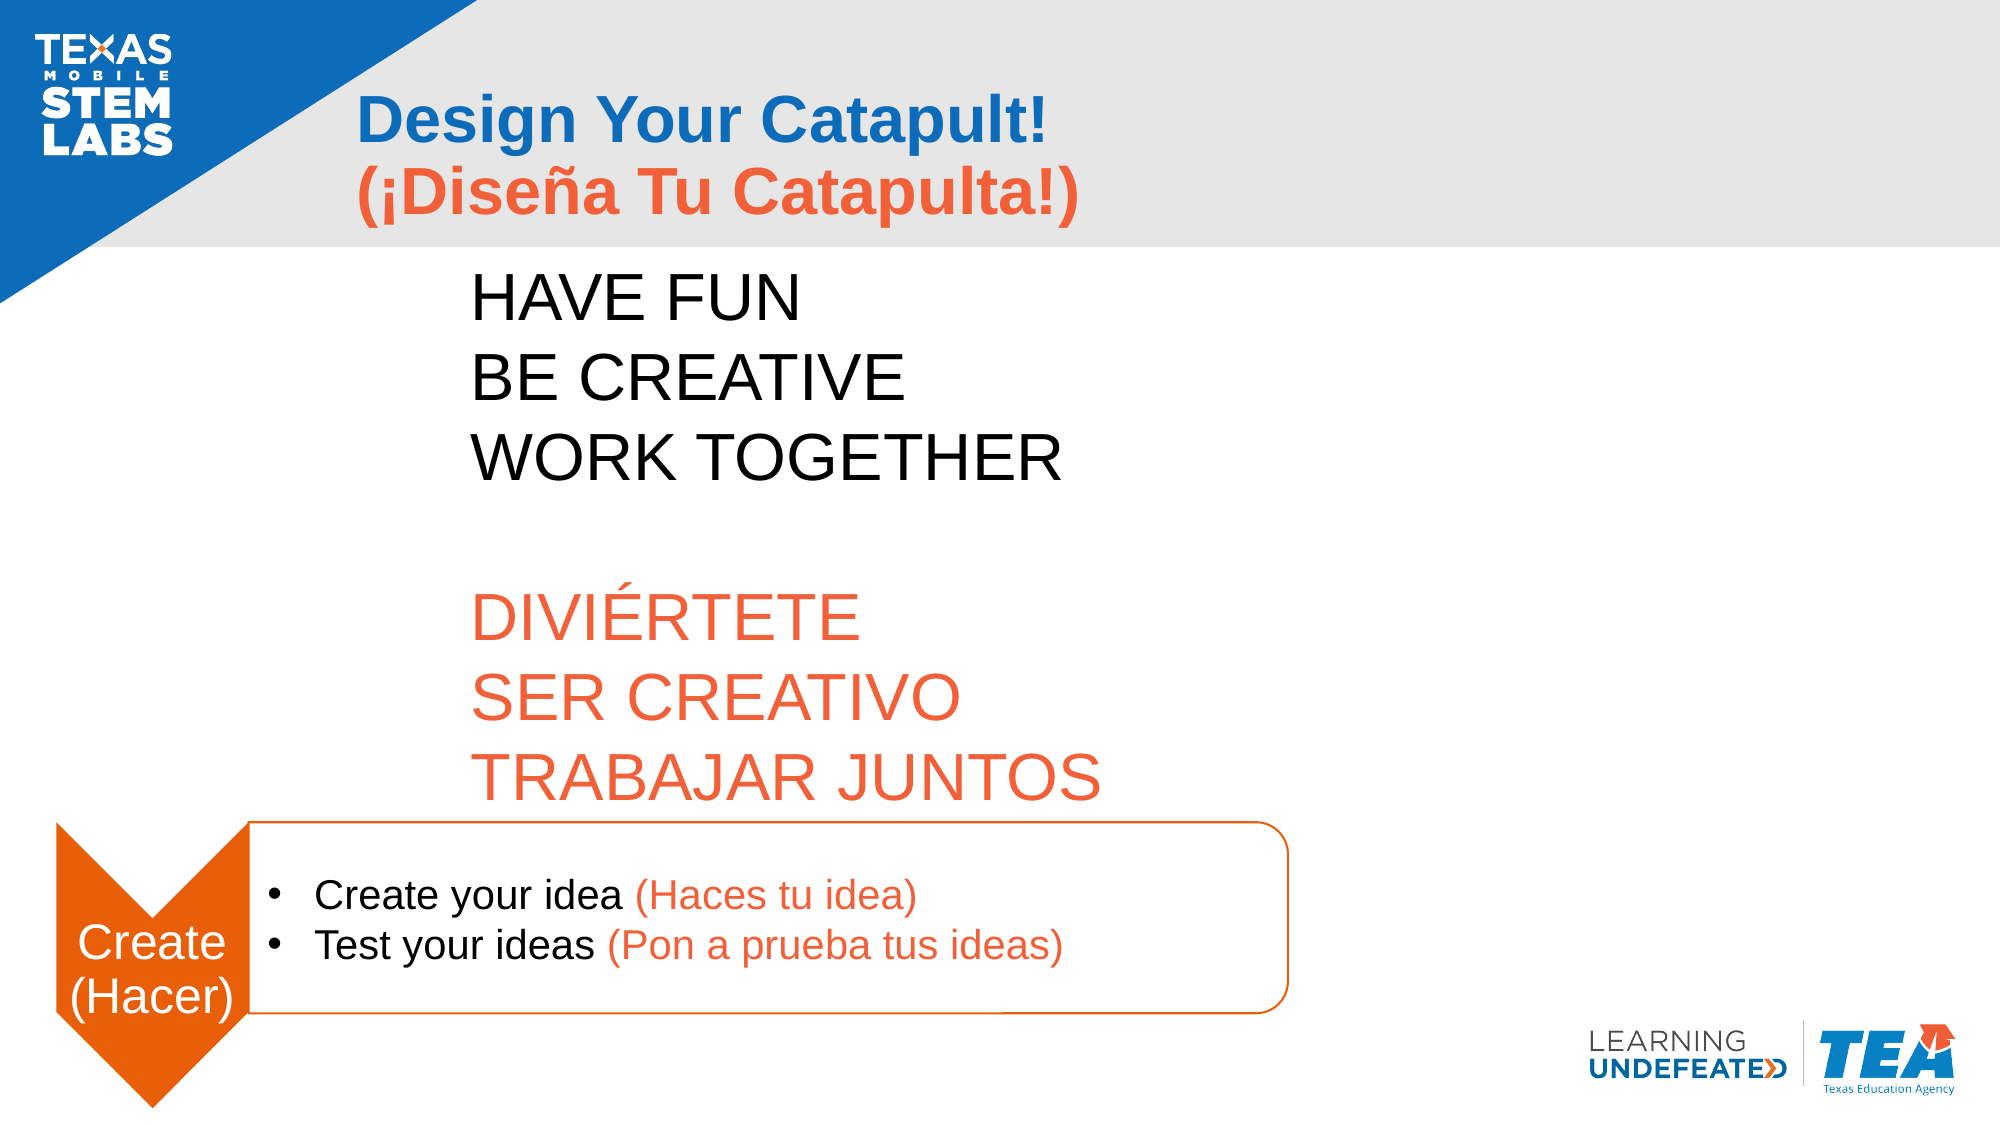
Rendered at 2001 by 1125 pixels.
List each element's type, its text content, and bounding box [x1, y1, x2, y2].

picture [1590, 1020, 1957, 1096]
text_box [249, 822, 1288, 1014]
title Design Your Catapult! (¡Diseña Tu Catapulta!) [341, 48, 1796, 266]
text_box HAVE FUN BE CREATIVE WORK TOGETHER DIVIÉRTETE SER CREATIVO TRABAJAR JUNTOS [455, 246, 1622, 901]
picture [35, 34, 173, 160]
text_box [56, 822, 249, 1109]
